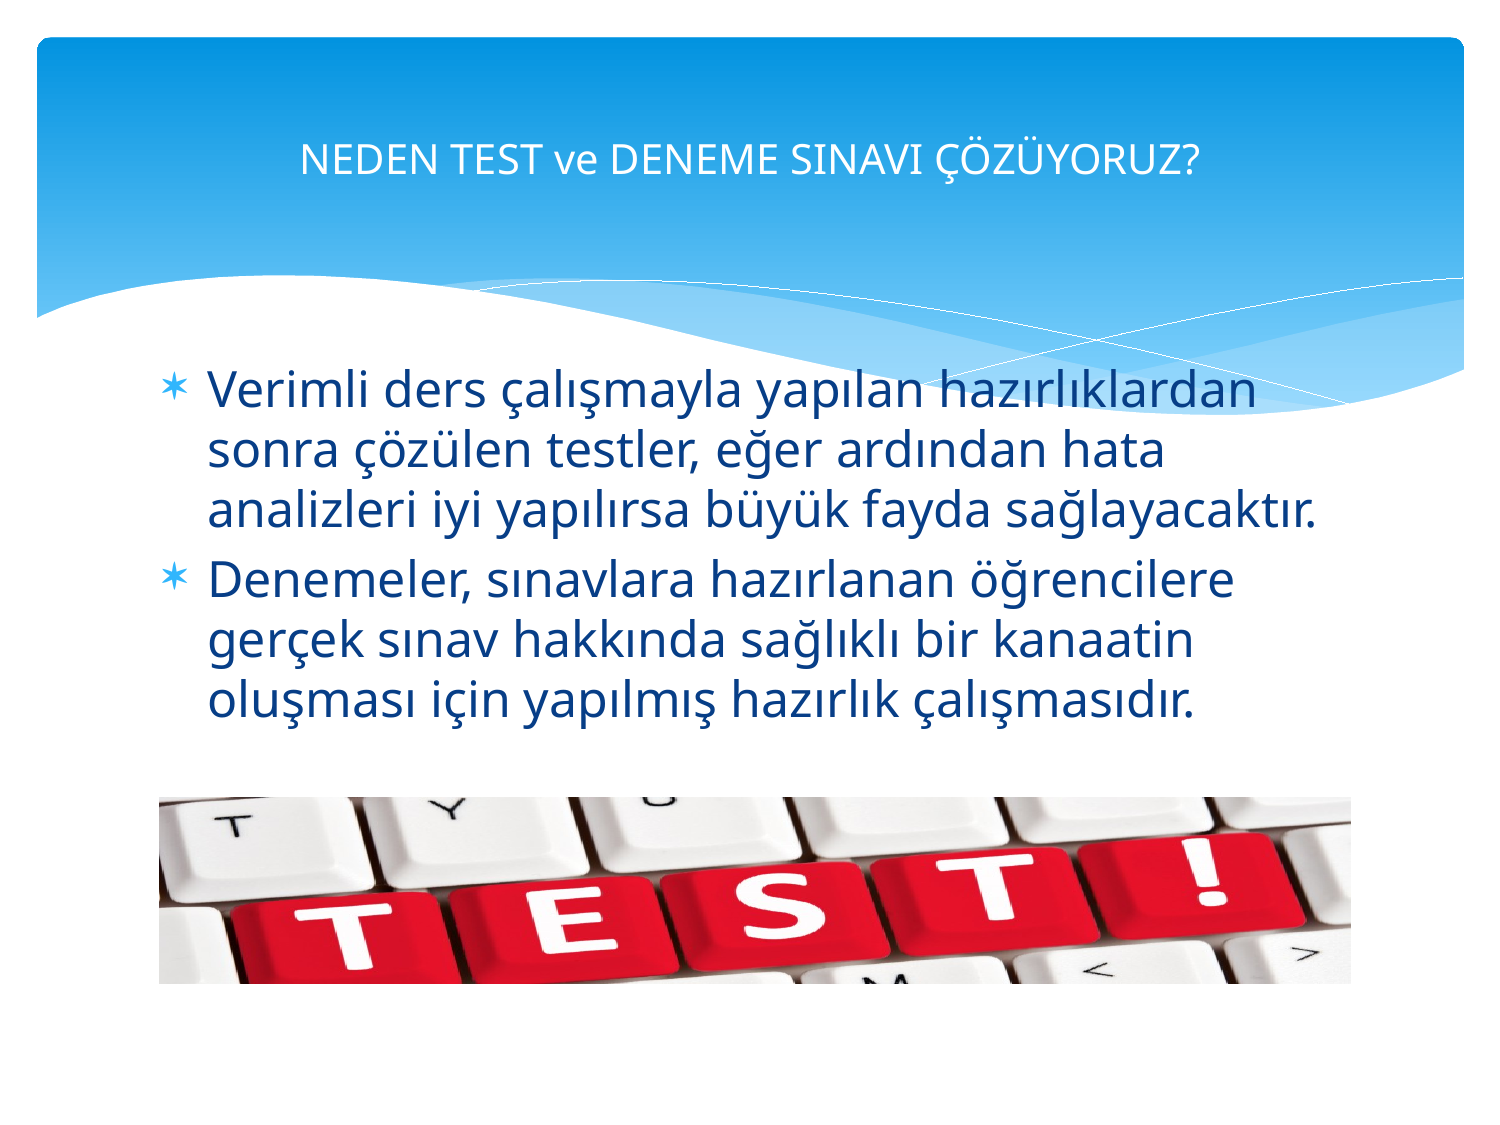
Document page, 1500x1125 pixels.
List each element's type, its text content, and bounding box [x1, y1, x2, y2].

list Verimli ders çalışmayla yapılan hazırlıklardan sonra çözülen testler, eğer ardından hata analizleri iyi yapılırsa büyük fayda sağlayacaktır. Denemeler, sınavlara hazırlanan öğrencilere gerçek sınav hakkında sağlıklı bir kanaatin oluşması için yapılmış hazırlık çalışmasıdır. [147, 349, 1363, 916]
title NEDEN TEST ve DENEME SINAVI ÇÖZÜYORUZ? [75, 55, 1425, 261]
picture [159, 797, 1351, 985]
